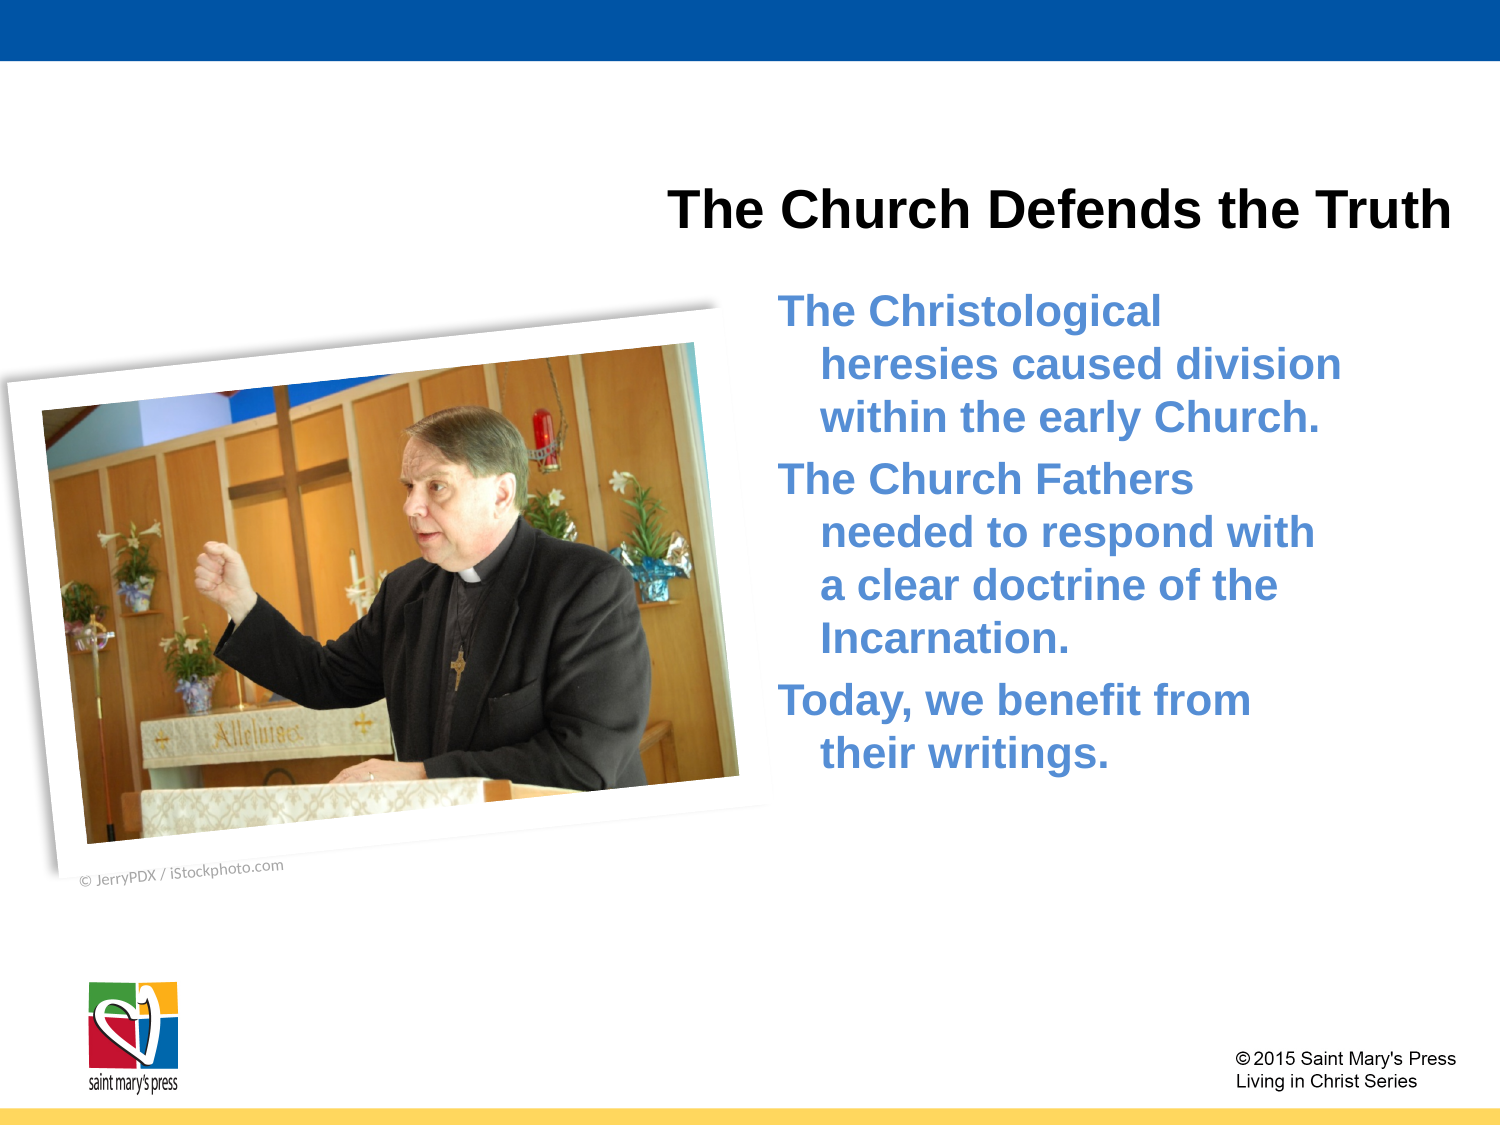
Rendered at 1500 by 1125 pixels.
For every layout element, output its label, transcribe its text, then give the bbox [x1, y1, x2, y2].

picture [0, 0, 1500, 1125]
title The Church Defends the Truth [637, 162, 1488, 250]
text_box © JerryPDX / iStockphoto.com [63, 823, 601, 900]
list The Christological heresies caused division within the early Church. The Church Fathers needed to respond with a clear doctrine of the Incarnation. Today, we benefit from their writings. [762, 275, 1363, 812]
